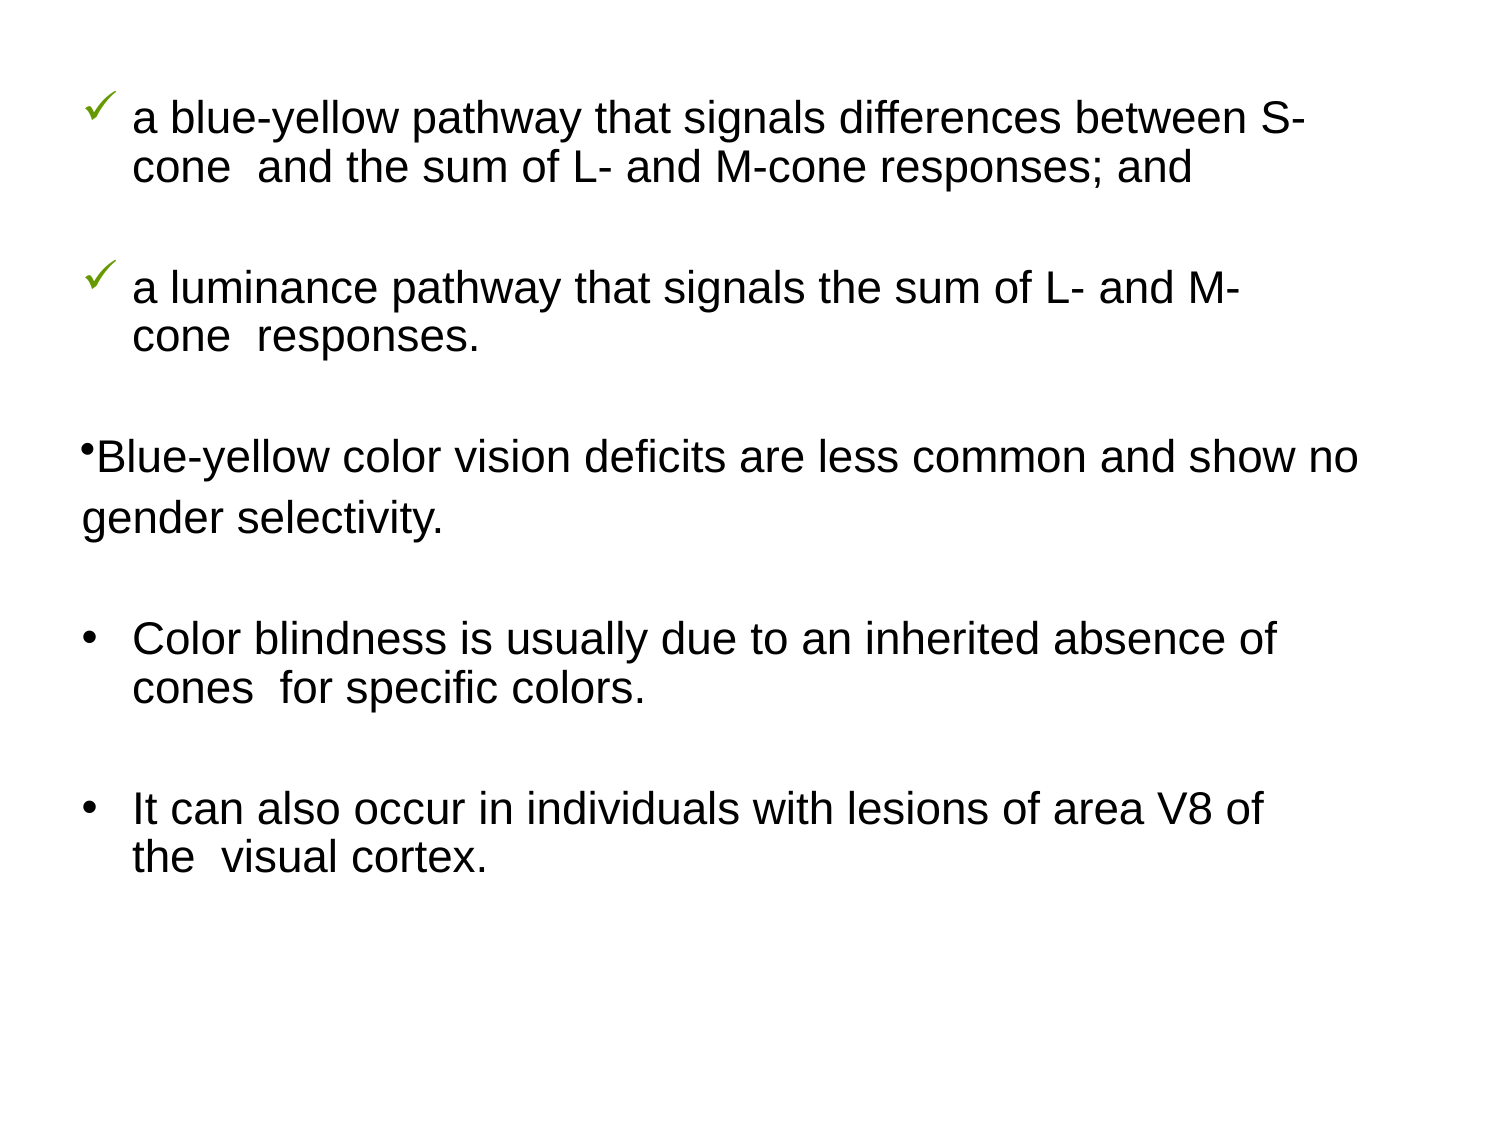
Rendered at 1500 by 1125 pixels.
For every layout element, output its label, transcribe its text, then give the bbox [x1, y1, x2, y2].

text_box a blue-yellow pathway that signals differences between S-cone and the sum of L- and M-cone responses; and a luminance pathway that signals the sum of L- and M-cone responses. Blue-yellow color vision deficits are less common and show no gender selectivity. Color blindness is usually due to an inherited absence of cones for specific colors. It can also occur in individuals with lesions of area V8 of the visual cortex. [79, 86, 1407, 882]
